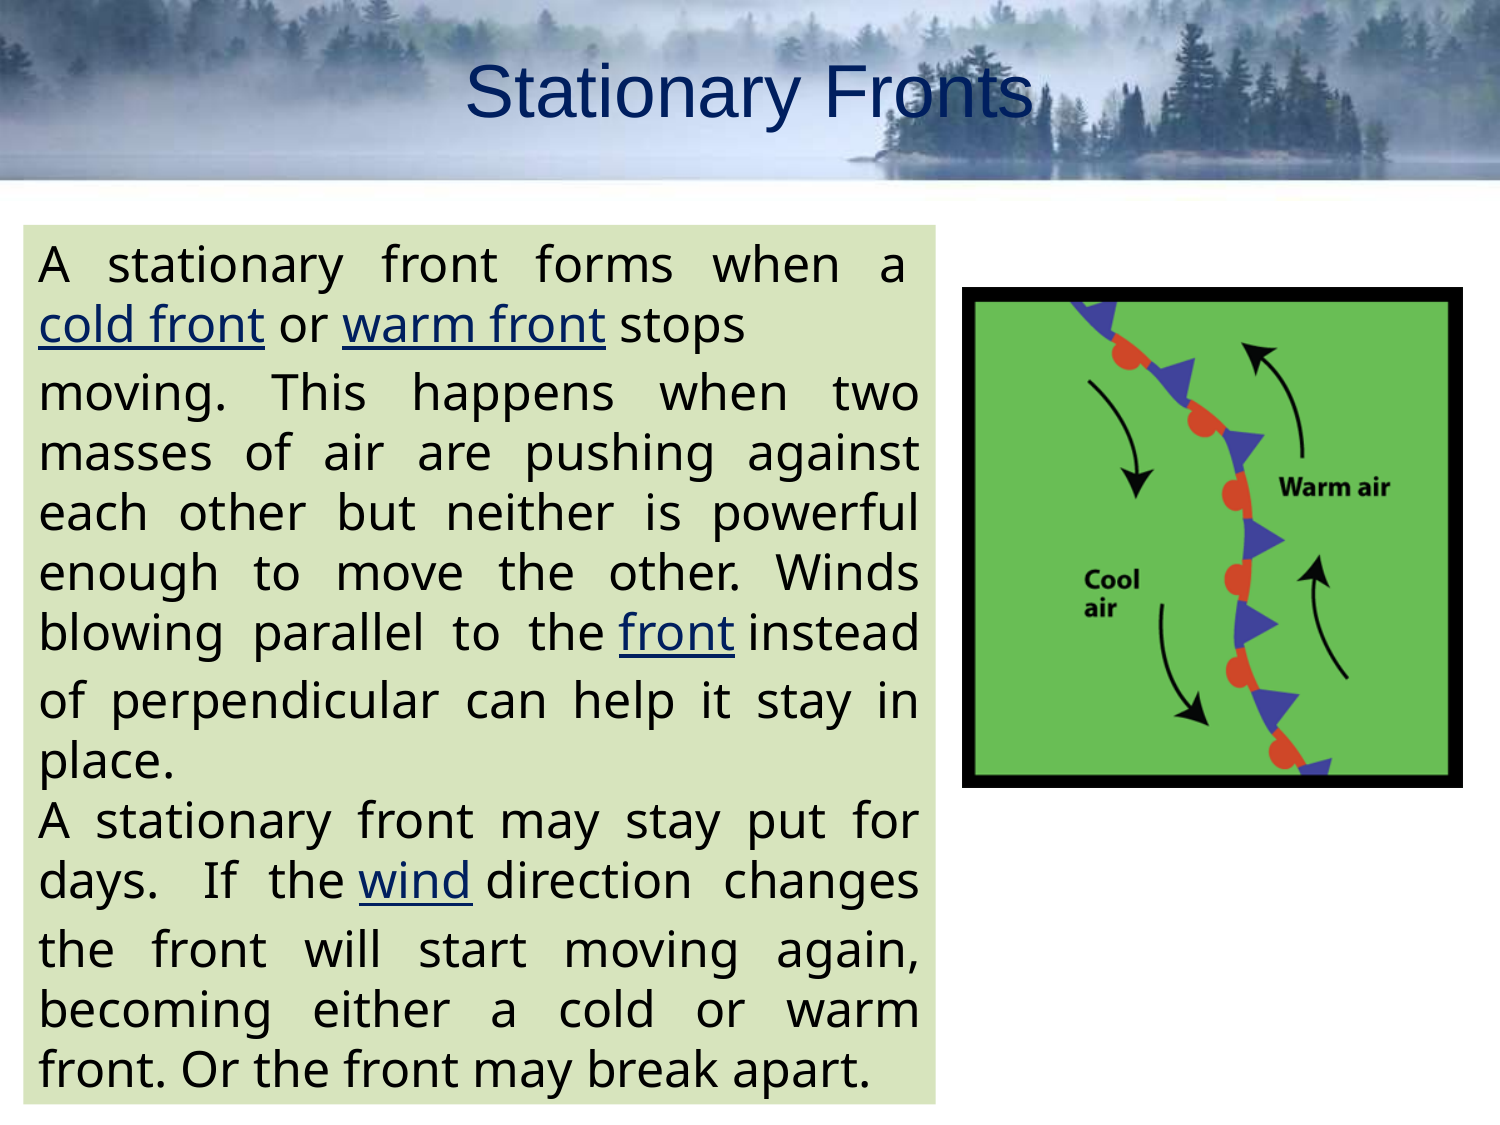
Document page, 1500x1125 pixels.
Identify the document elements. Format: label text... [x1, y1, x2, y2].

picture [0, 0, 1500, 201]
picture [962, 287, 1463, 788]
text_box A stationary front forms when a cold front or warm front stops moving. This happens when two masses of air are pushing against each other but neither is powerful enough to move the other. Winds blowing parallel to the front instead of perpendicular can help it stay in place. A stationary front may stay put for days. If the wind direction changes the front will start moving again, becoming either a cold or warm front. Or the front may break apart. [23, 224, 936, 1105]
title Stationary Fronts [461, 39, 1039, 230]
